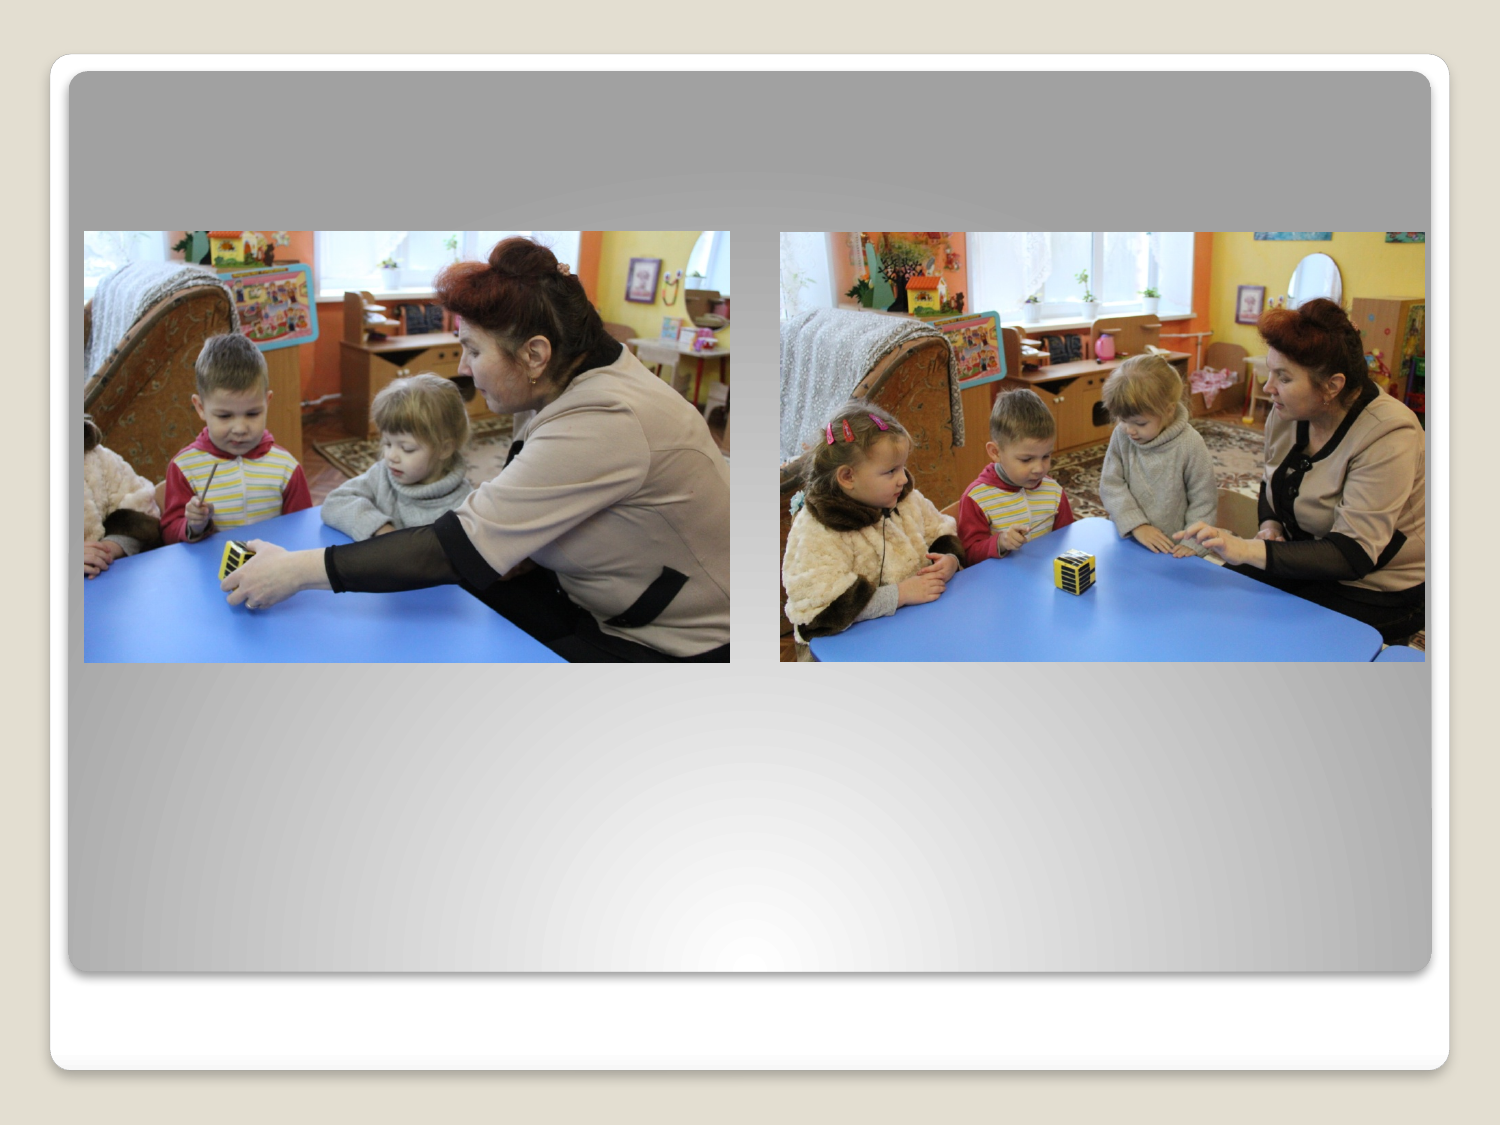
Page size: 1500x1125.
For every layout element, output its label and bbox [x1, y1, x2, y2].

list [779, 232, 1426, 662]
list [84, 231, 730, 663]
